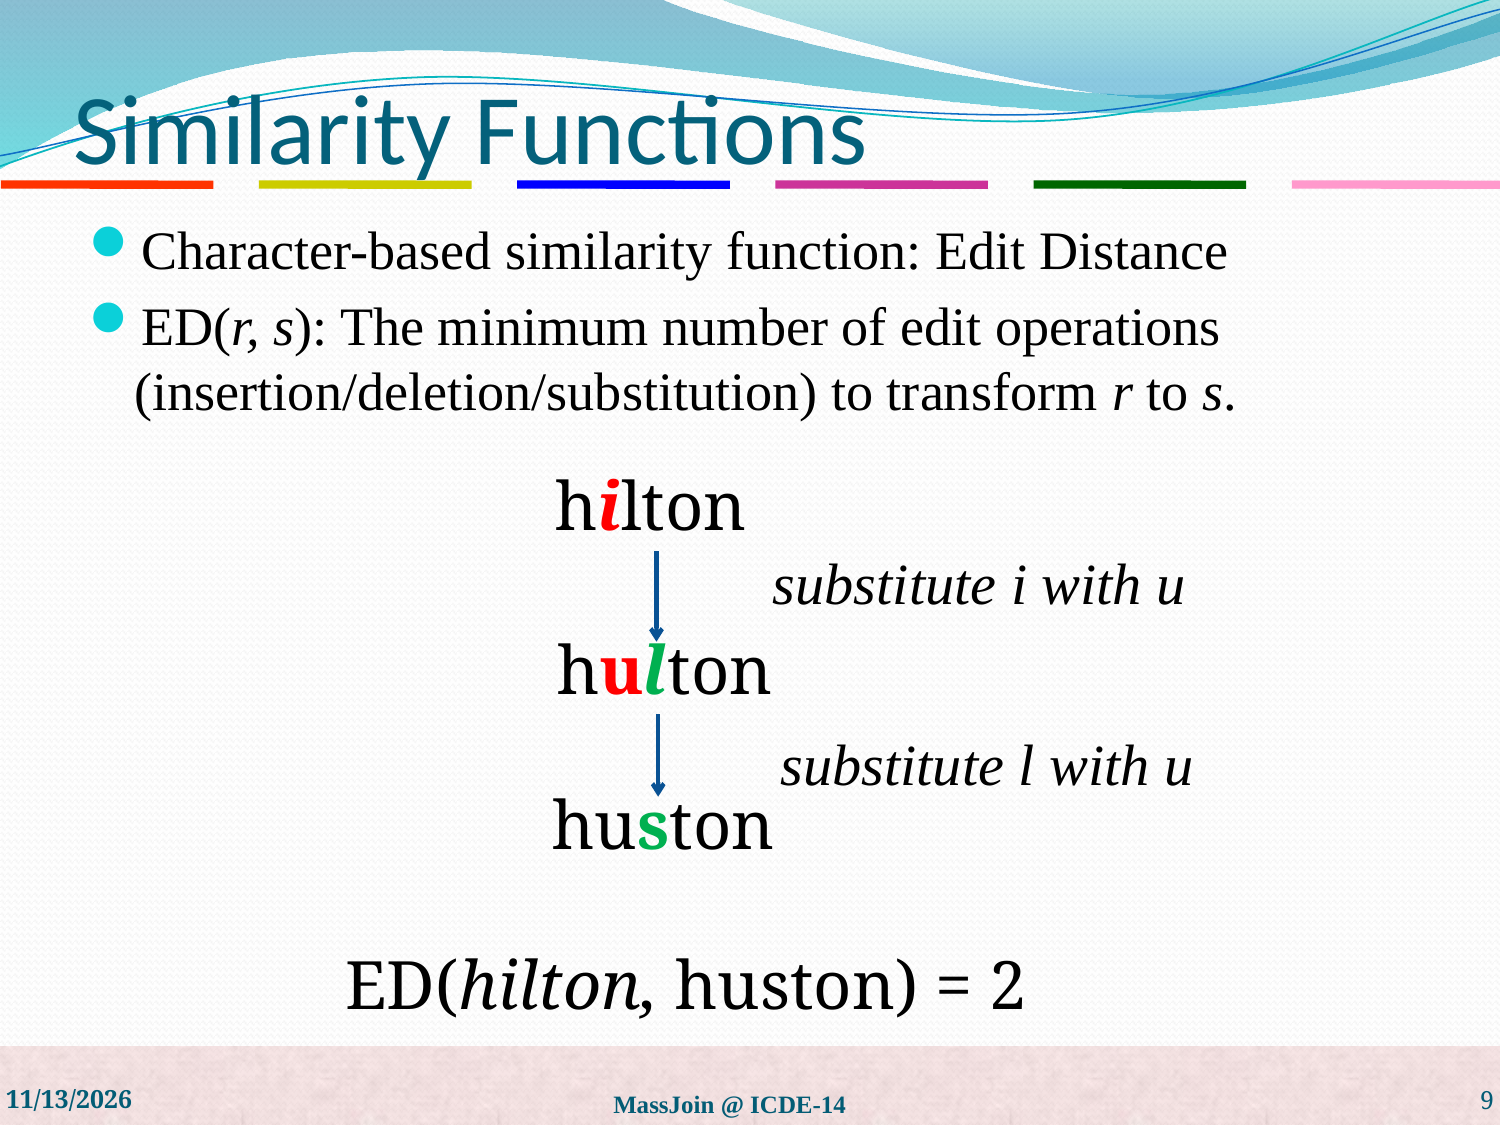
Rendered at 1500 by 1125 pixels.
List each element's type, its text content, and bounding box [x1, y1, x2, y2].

text_box hilton [540, 456, 762, 551]
list Character-based similarity function: Edit Distance ED(r, s): The minimum number of edit operations (insertion/deletion/substitution) to transform r to s. [75, 208, 1483, 1047]
footer MassJoin @ ICDE-14 [613, 1058, 1164, 1119]
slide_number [5, 1057, 356, 1118]
text_box substitute i with u [757, 538, 1202, 624]
slide_number 9 [1369, 1058, 1495, 1119]
text_box [655, 793, 662, 801]
text_box hulton [542, 620, 788, 715]
title Similarity Functions [73, 56, 1424, 185]
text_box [653, 638, 659, 645]
text_box huston ED(hilton, huston) = 2 [295, 775, 1043, 1031]
text_box substitute l with u [765, 719, 1209, 805]
